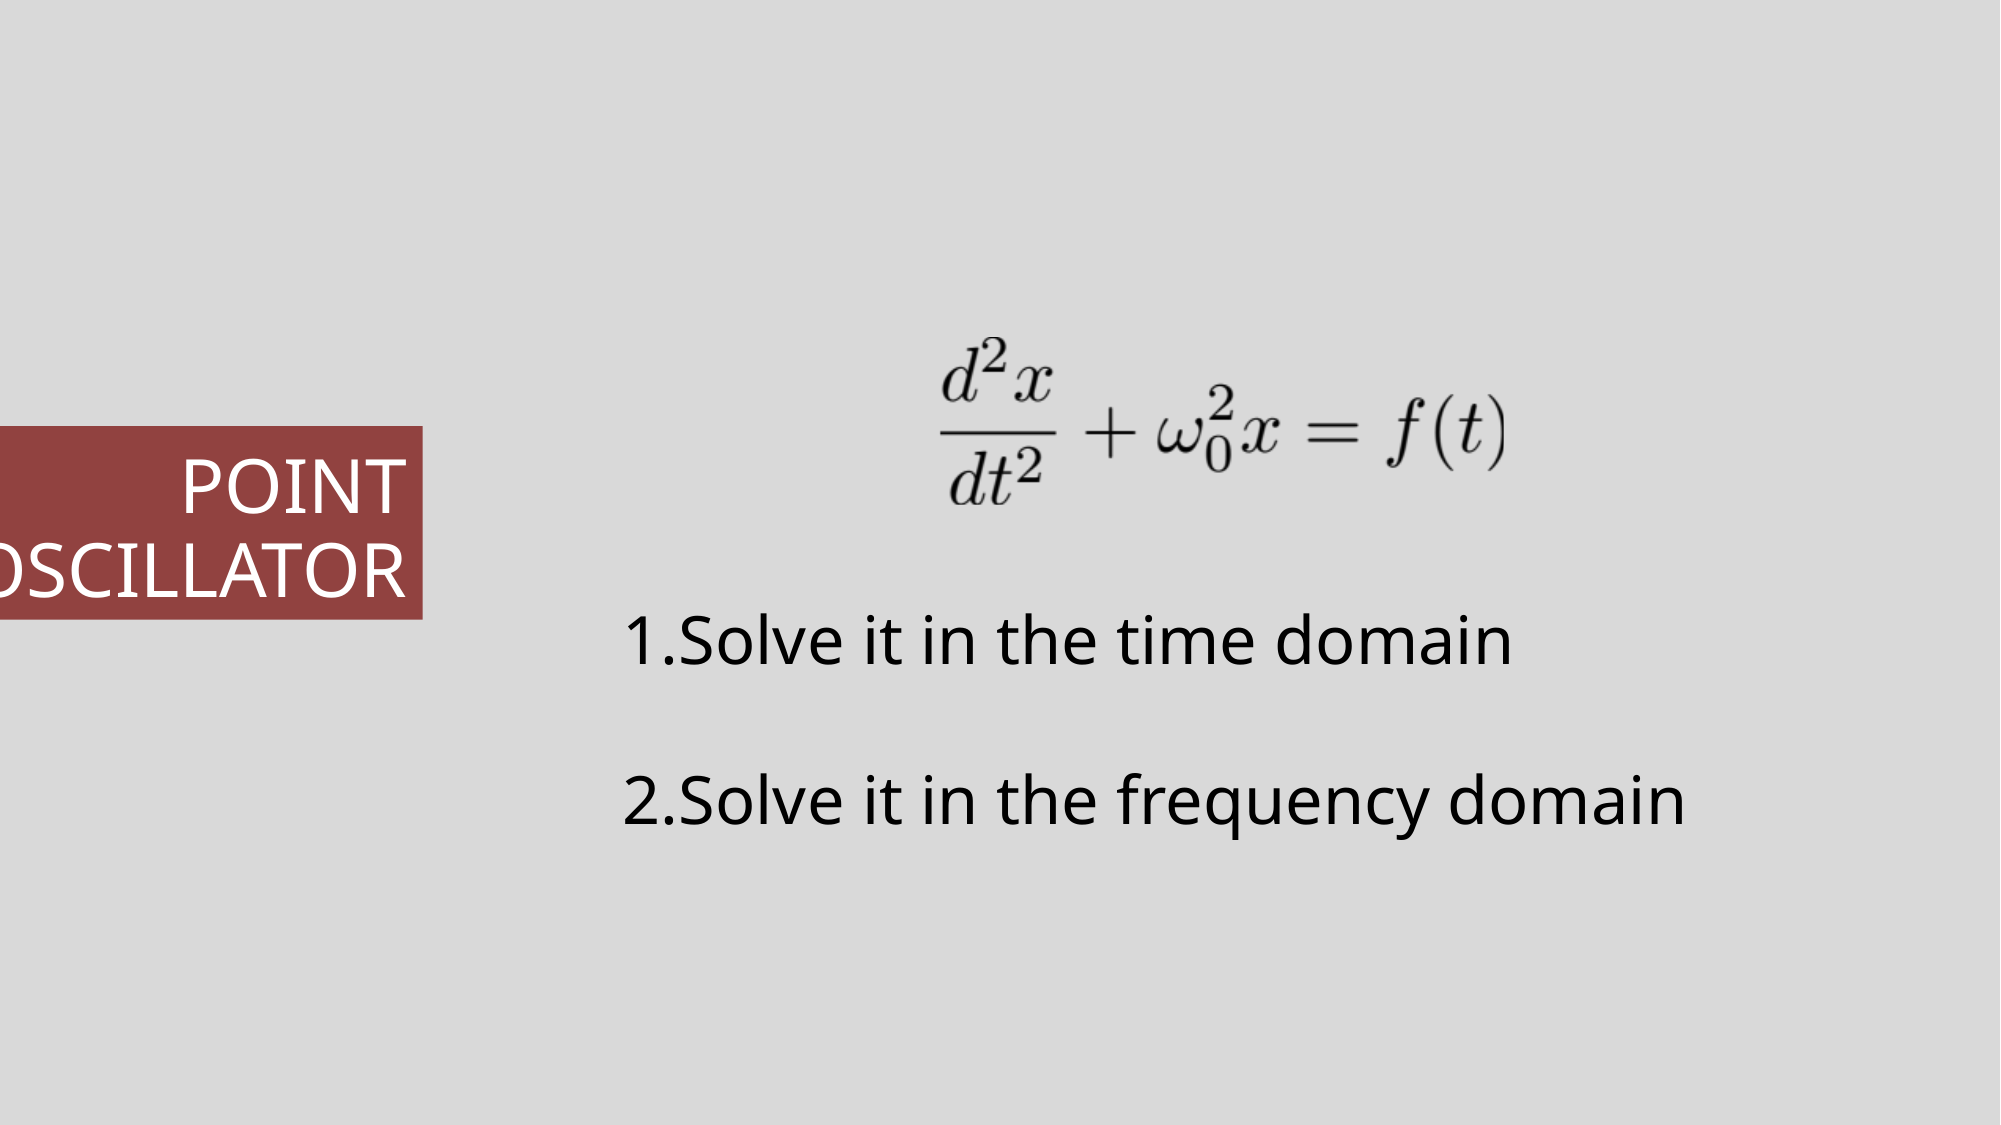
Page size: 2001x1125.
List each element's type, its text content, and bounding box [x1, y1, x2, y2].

picture [939, 337, 1504, 505]
text_box Solve it in the time domain Solve it in the frequency domain [607, 590, 1784, 846]
title Point Oscillator [0, 426, 423, 620]
